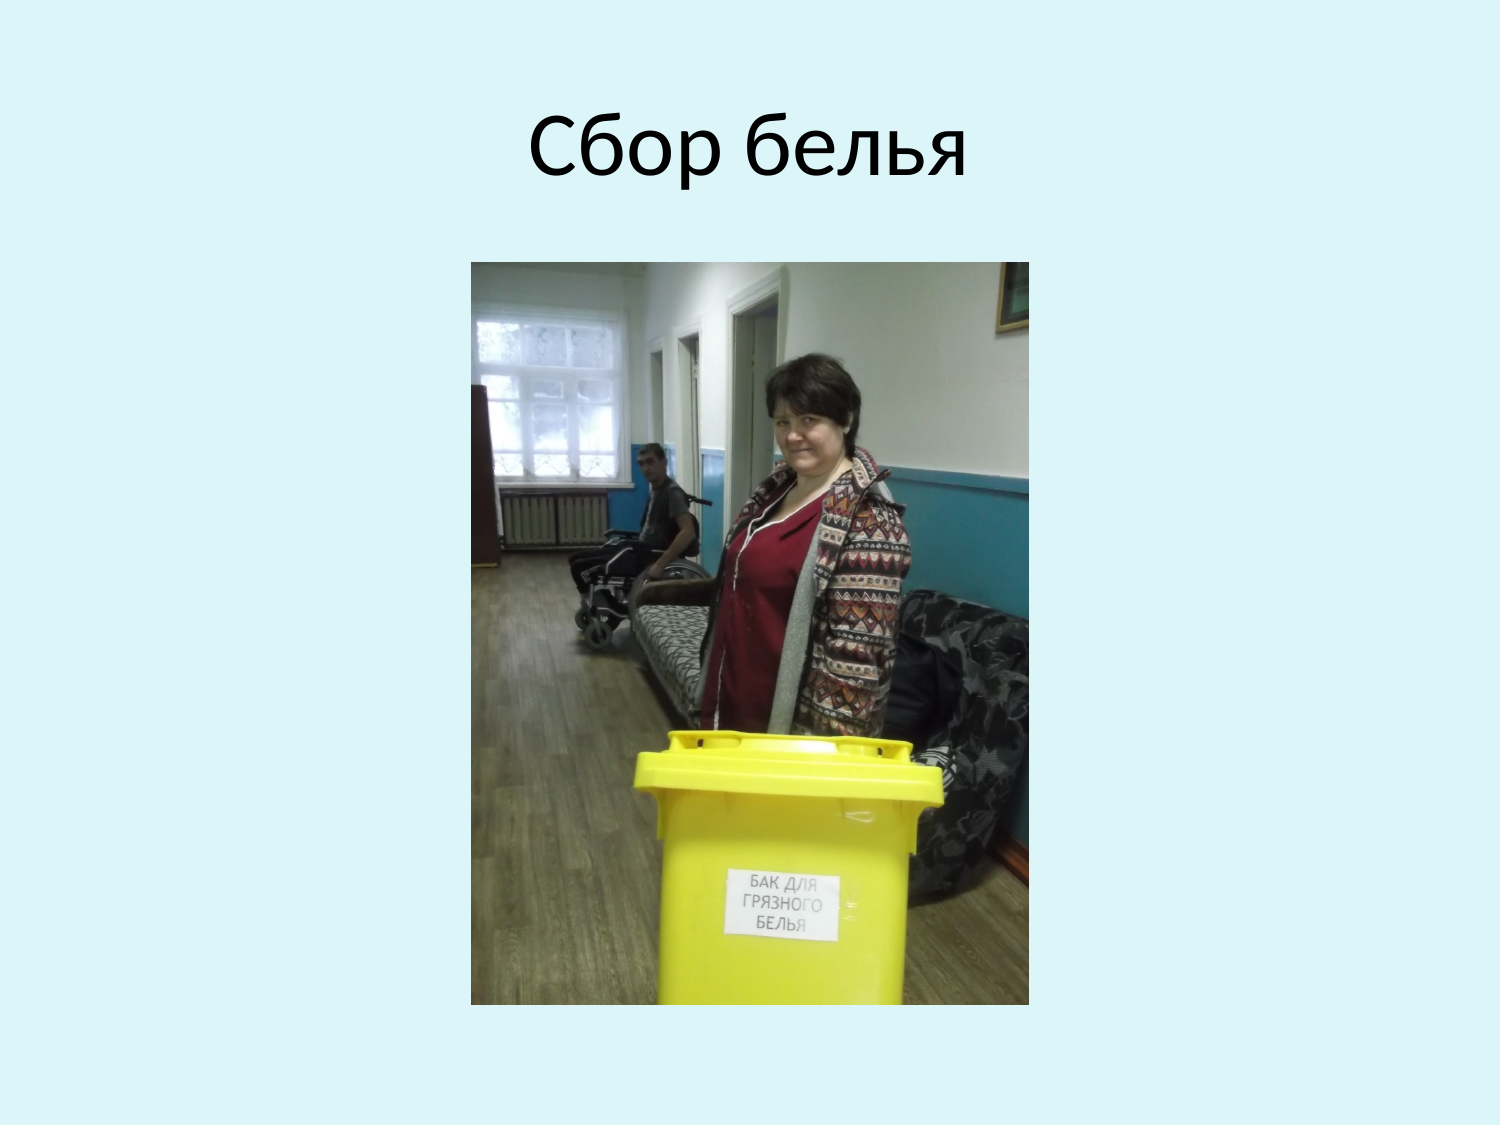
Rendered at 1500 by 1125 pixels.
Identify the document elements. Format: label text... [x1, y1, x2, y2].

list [471, 262, 1029, 1006]
title Сбор белья [75, 45, 1425, 233]
